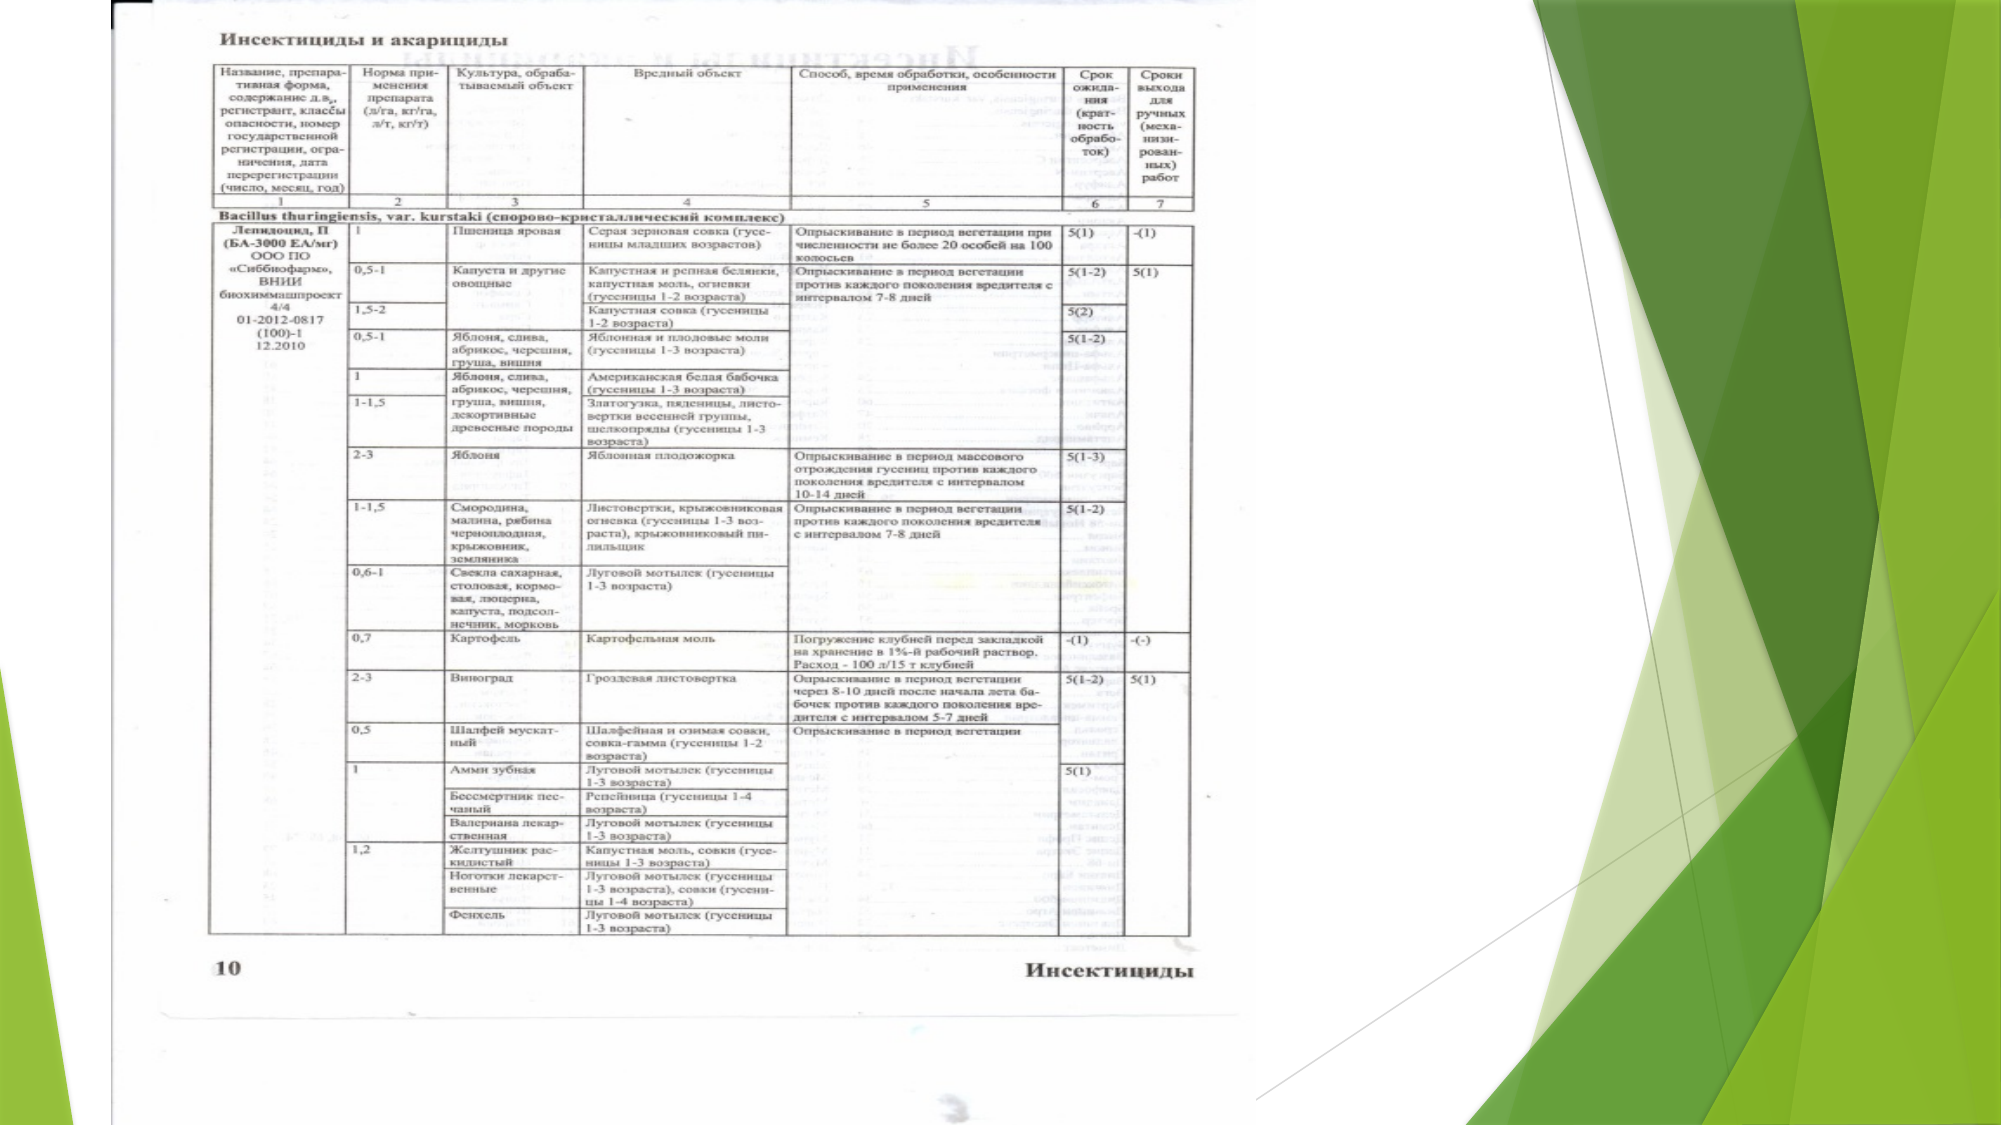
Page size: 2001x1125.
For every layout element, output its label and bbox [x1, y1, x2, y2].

list [111, 0, 1257, 1125]
